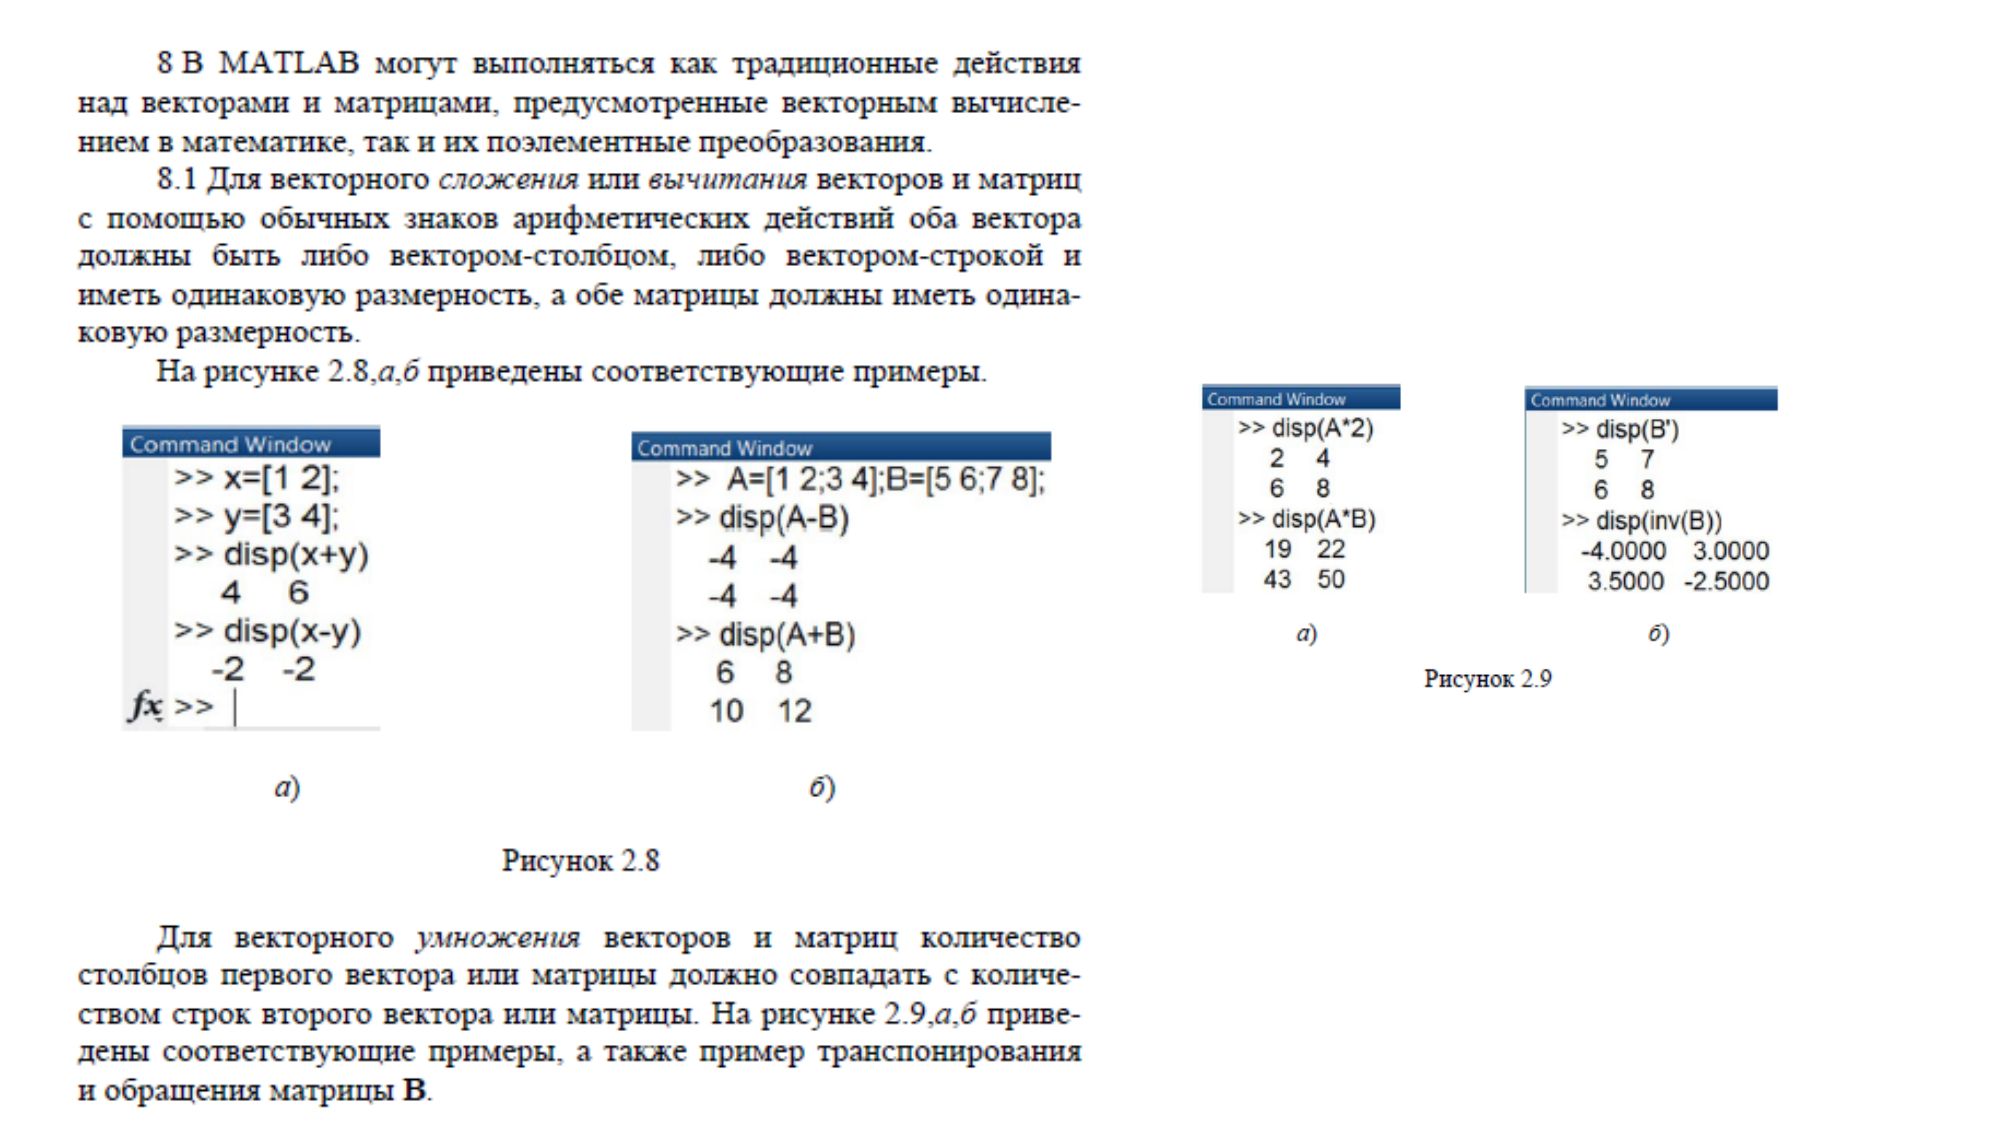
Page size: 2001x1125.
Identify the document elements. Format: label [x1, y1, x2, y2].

picture [1123, 379, 1826, 699]
list [51, 43, 1124, 1114]
